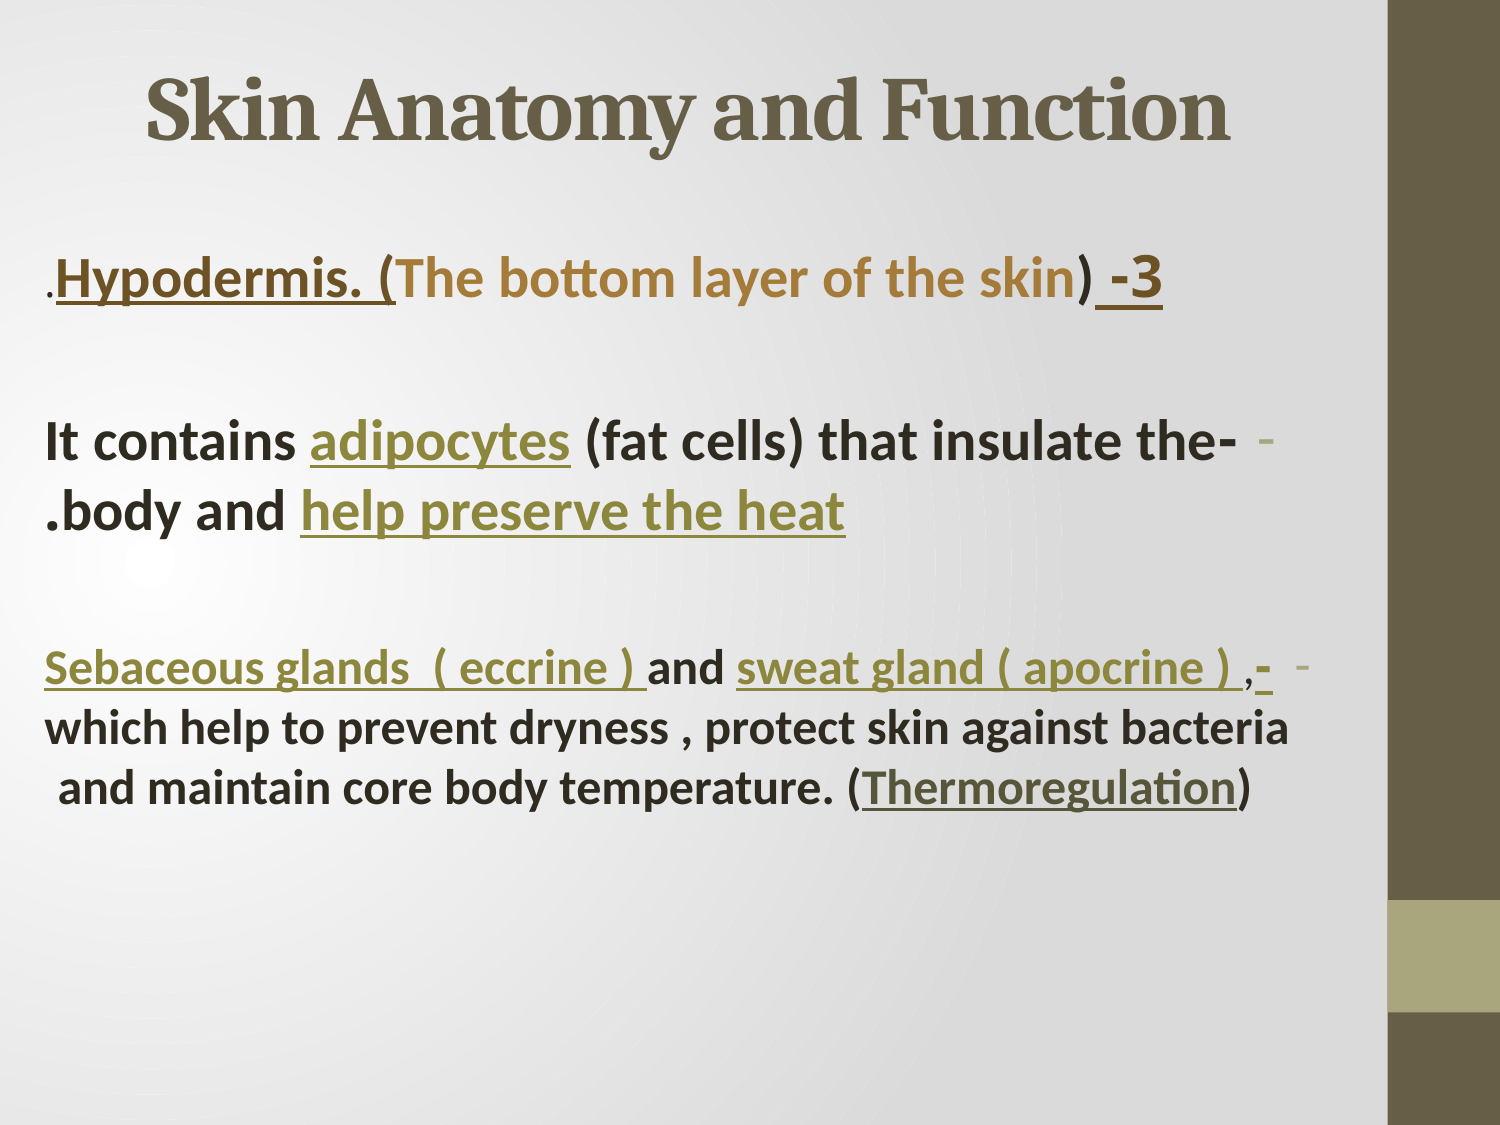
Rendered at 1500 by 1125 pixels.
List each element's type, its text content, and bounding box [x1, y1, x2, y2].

title Skin Anatomy and Function [64, 0, 1315, 209]
list 3- Hypodermis. (The bottom layer of the skin). -It contains adipocytes (fat cells) that insulate the body and help preserve the heat. -Sebaceous glands ( eccrine ) and sweat gland ( apocrine ) , which help to prevent dryness , protect skin against bacteria and maintain core body temperature. (Thermoregulation) [29, 231, 1388, 1071]
